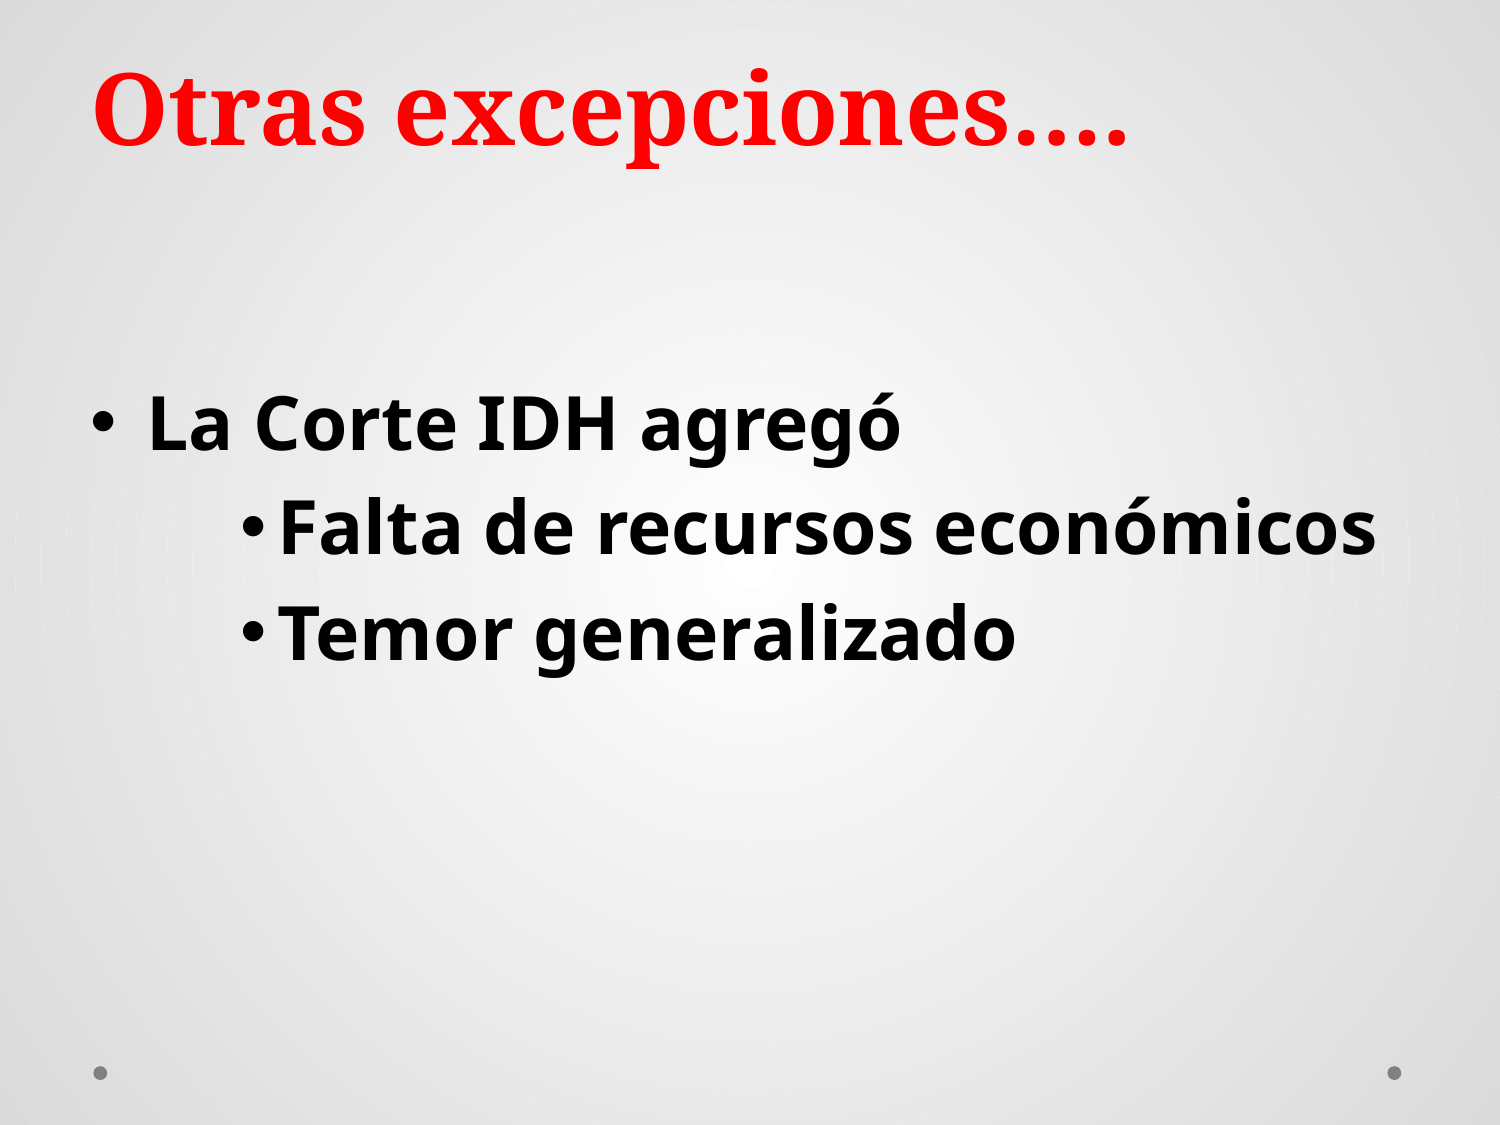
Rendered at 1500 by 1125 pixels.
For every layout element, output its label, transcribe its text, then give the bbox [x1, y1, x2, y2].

title Otras excepciones…. [75, 0, 1425, 173]
list La Corte IDH agregó Falta de recursos económicos Temor generalizado [75, 262, 1425, 1071]
